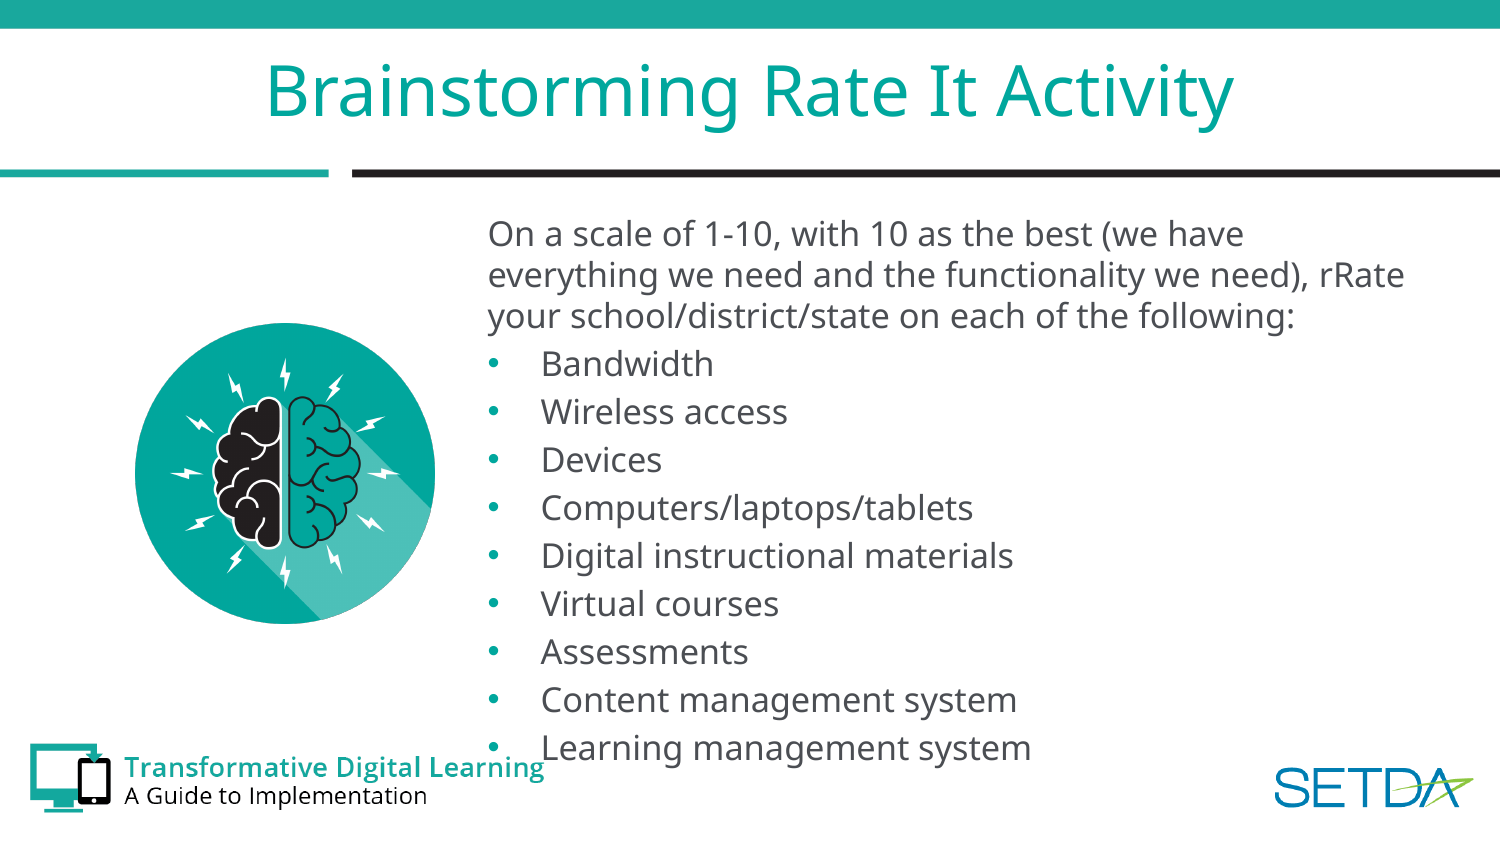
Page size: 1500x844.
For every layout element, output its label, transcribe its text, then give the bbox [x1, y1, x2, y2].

title Brainstorming Rate It Activity [75, 33, 1425, 144]
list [134, 323, 436, 625]
list On a scale of 1-10, with 10 as the best (we have everything we need and the functionality we need), rRate your school/district/state on each of the following: Bandwidth Wireless access Devices Computers/laptops/tablets Digital instructional materials Virtual courses Assessments Content management system Learning management system [472, 204, 1425, 786]
picture [0, 0, 1500, 844]
